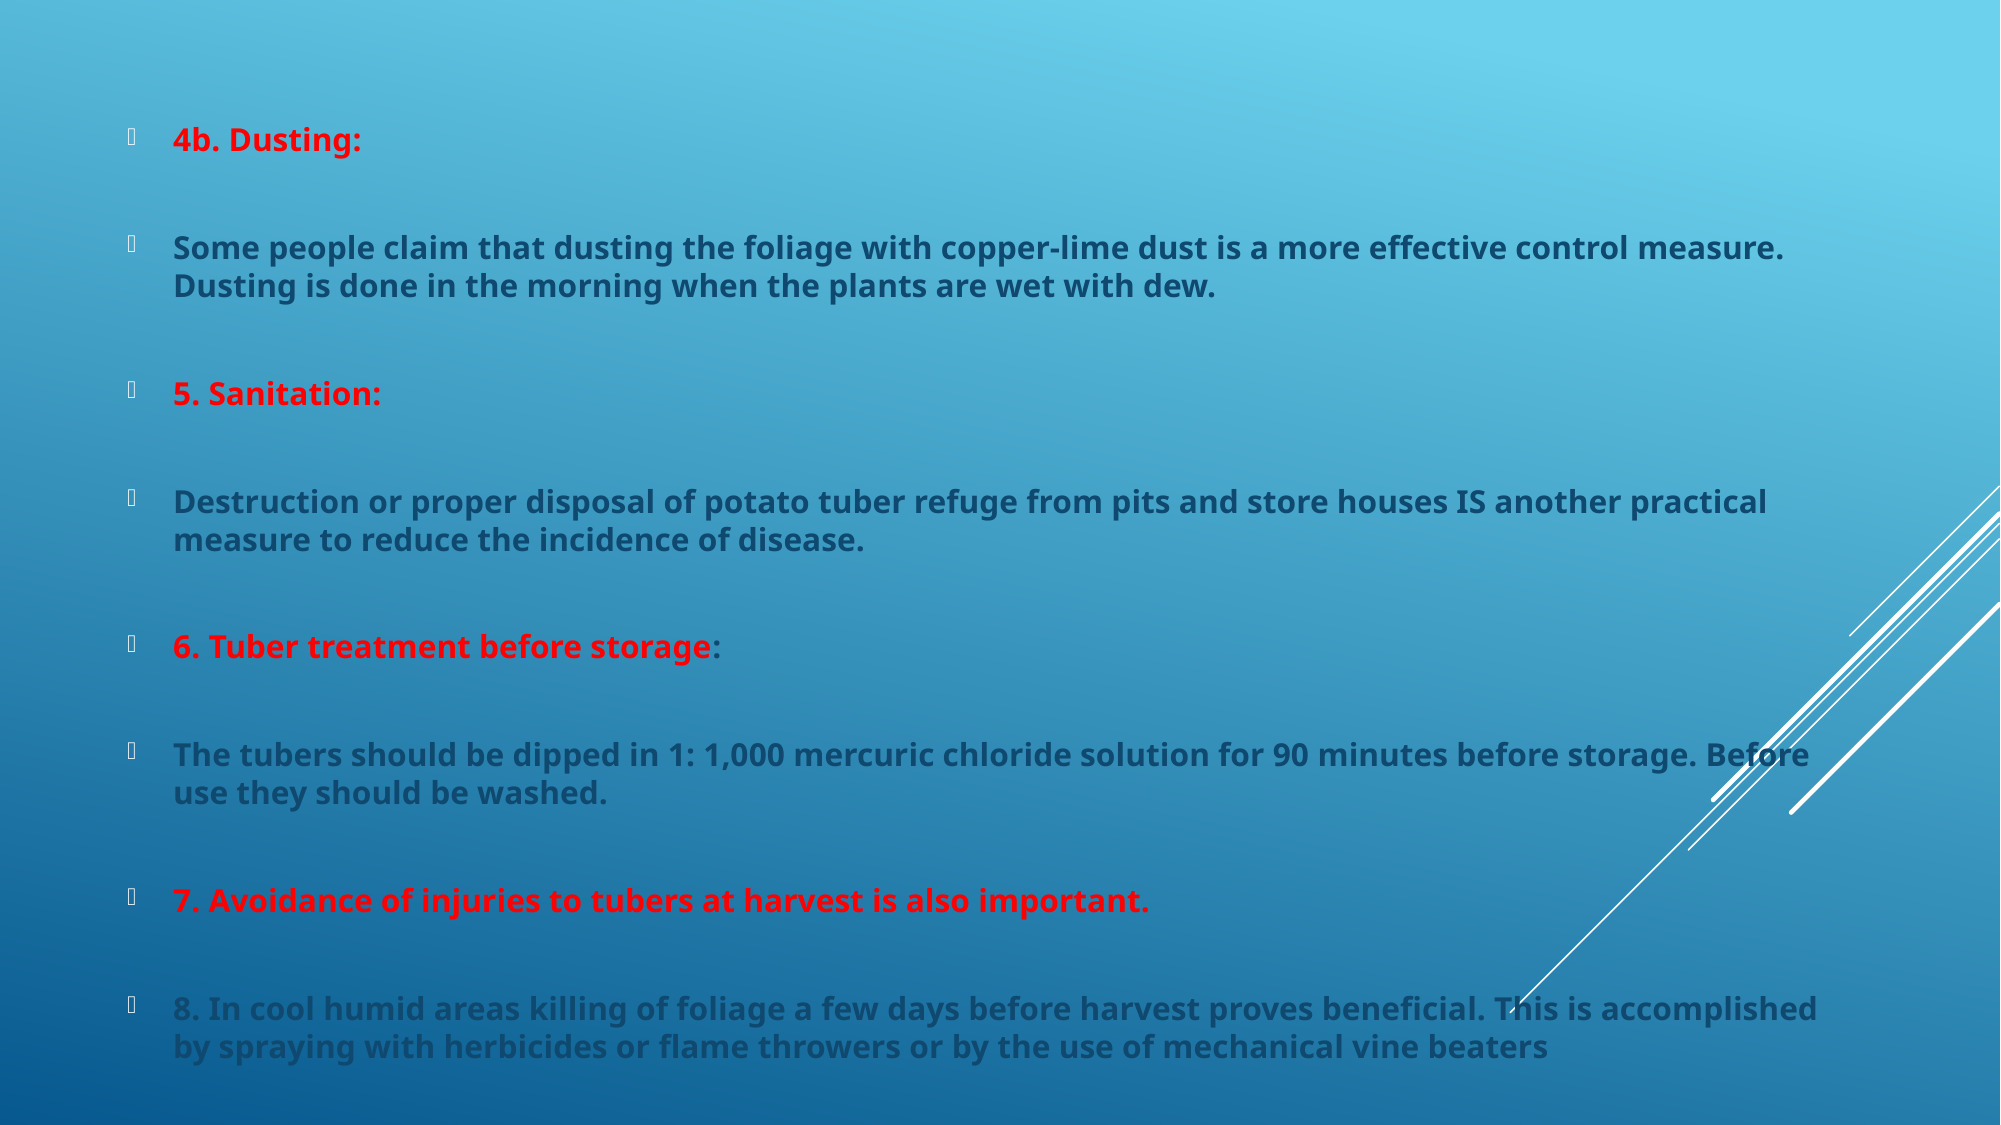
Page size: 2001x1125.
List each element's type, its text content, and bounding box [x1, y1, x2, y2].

list 4b. Dusting: Some people claim that dusting the foliage with copper-lime dust is a more effective control measure. Dusting is done in the morning when the plants are wet with dew. 5. Sanitation: Destruction or proper disposal of potato tuber refuge from pits and store houses IS another practical measure to reduce the incidence of disease. 6. Tuber treatment before storage: The tubers should be dipped in 1: 1,000 mercuric chloride solution for 90 minutes before storage. Before use they should be washed. 7. Avoidance of injuries to tubers at harvest is also important. 8. In cool humid areas killing of foliage a few days before harvest proves beneficial. This is accomplished by spraying with herbicides or flame throwers or by the use of mechanical vine beaters [112, 112, 1857, 1073]
